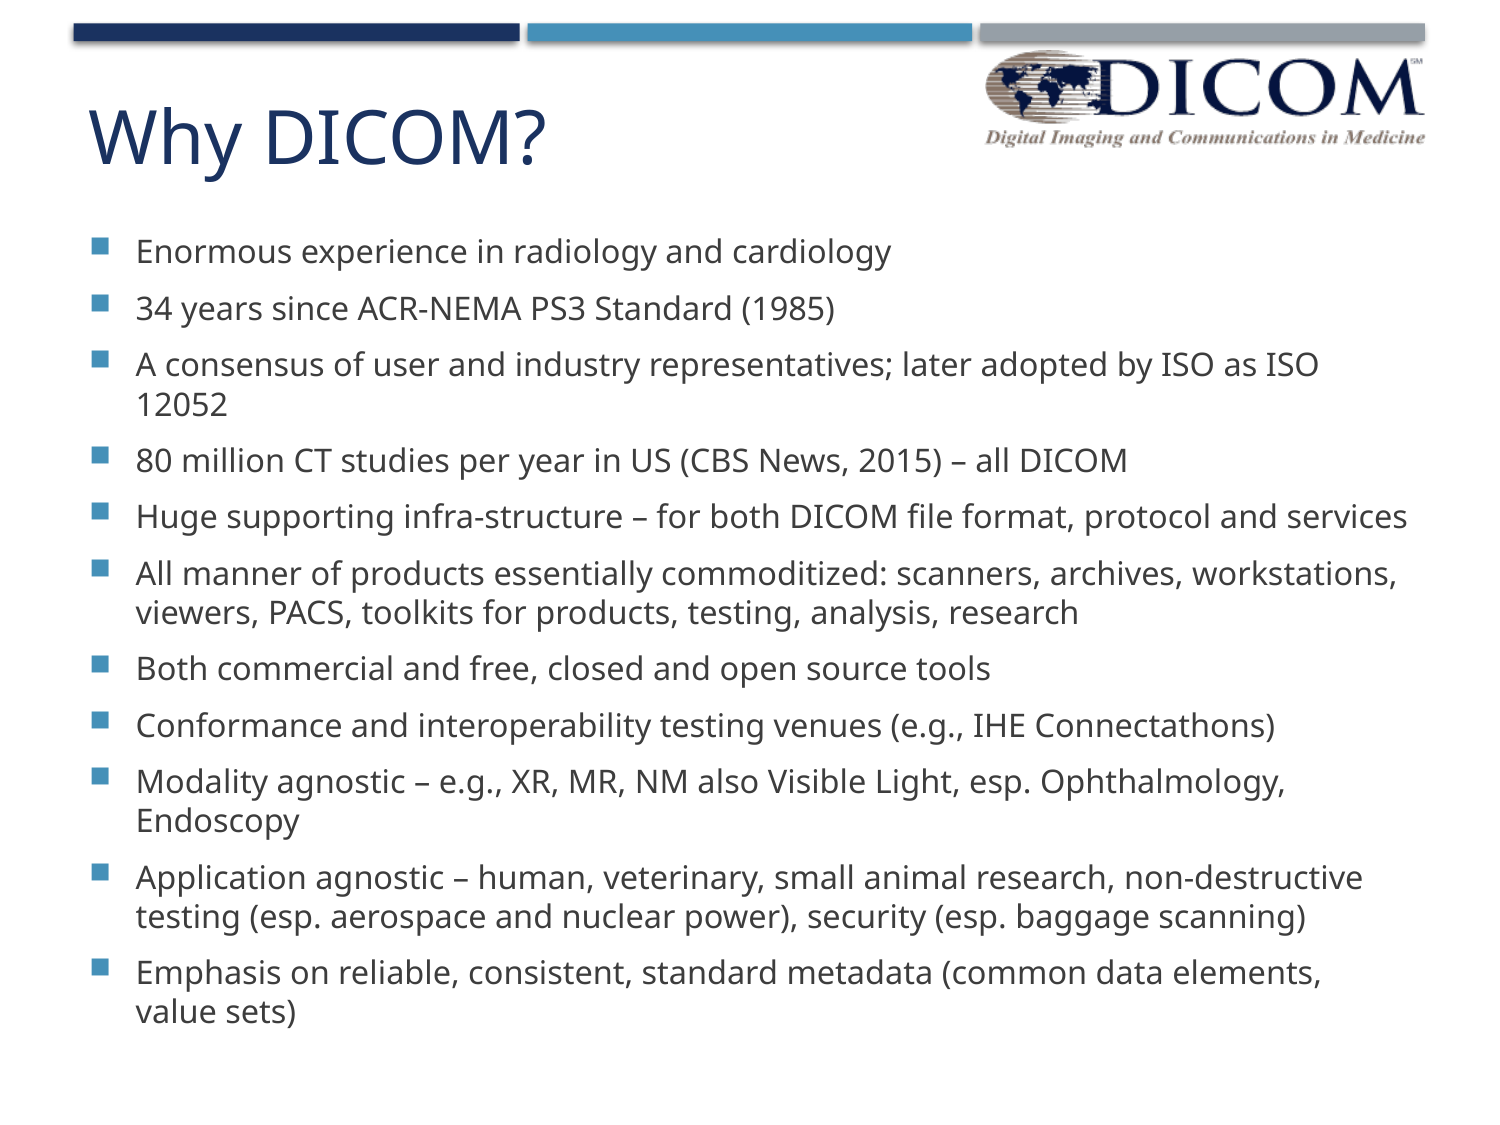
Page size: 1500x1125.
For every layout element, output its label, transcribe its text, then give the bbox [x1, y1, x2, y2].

picture [984, 50, 1426, 149]
title Why DICOM? [73, 50, 973, 187]
list Enormous experience in radiology and cardiology 34 years since ACR-NEMA PS3 Standard (1985) A consensus of user and industry representatives; later adopted by ISO as ISO 12052 80 million CT studies per year in US (CBS News, 2015) – all DICOM Huge supporting infra-structure – for both DICOM file format, protocol and services All manner of products essentially commoditized: scanners, archives, workstations, viewers, PACS, toolkits for products, testing, analysis, research Both commercial and free, closed and open source tools Conformance and interoperability testing venues (e.g., IHE Connectathons) Modality agnostic – e.g., XR, MR, NM also Visible Light, esp. Ophthalmology, Endoscopy Application agnostic – human, veterinary, small animal research, non-destructive testing (esp. aerospace and nuclear power), security (esp. baggage scanning) Emphasis on reliable, consistent, standard metadata (common data elements, value sets) [73, 223, 1426, 1074]
